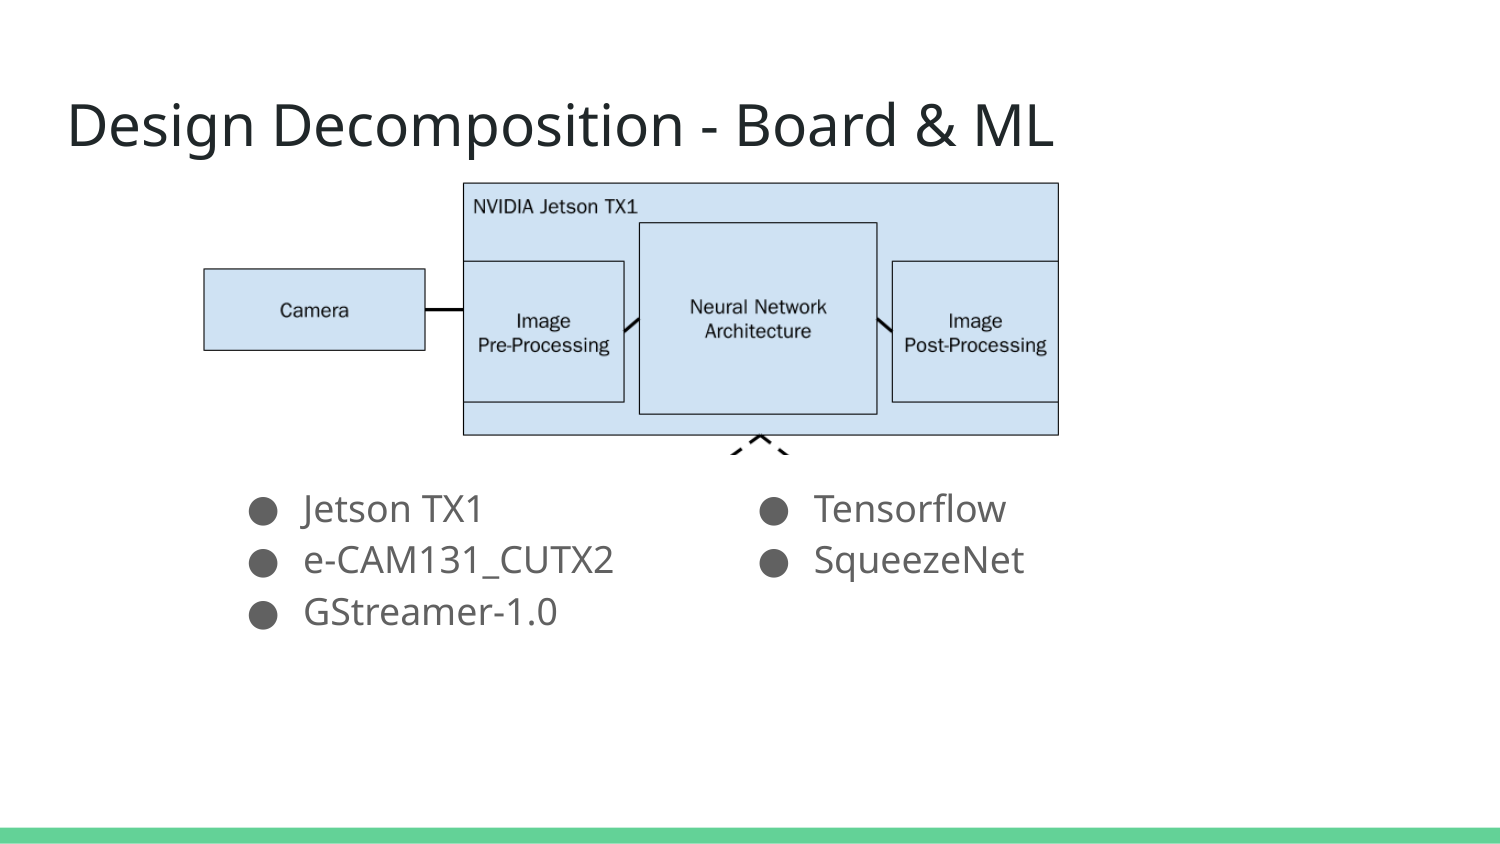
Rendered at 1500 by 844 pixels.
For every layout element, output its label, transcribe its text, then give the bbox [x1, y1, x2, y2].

list Jetson TX1 e-CAM131_CUTX2 GStreamer-1.0 [213, 463, 704, 750]
list Tensorflow SqueezeNet [723, 463, 1095, 750]
picture [187, 154, 1148, 455]
title Design Decomposition - Board & ML [51, 72, 1449, 167]
